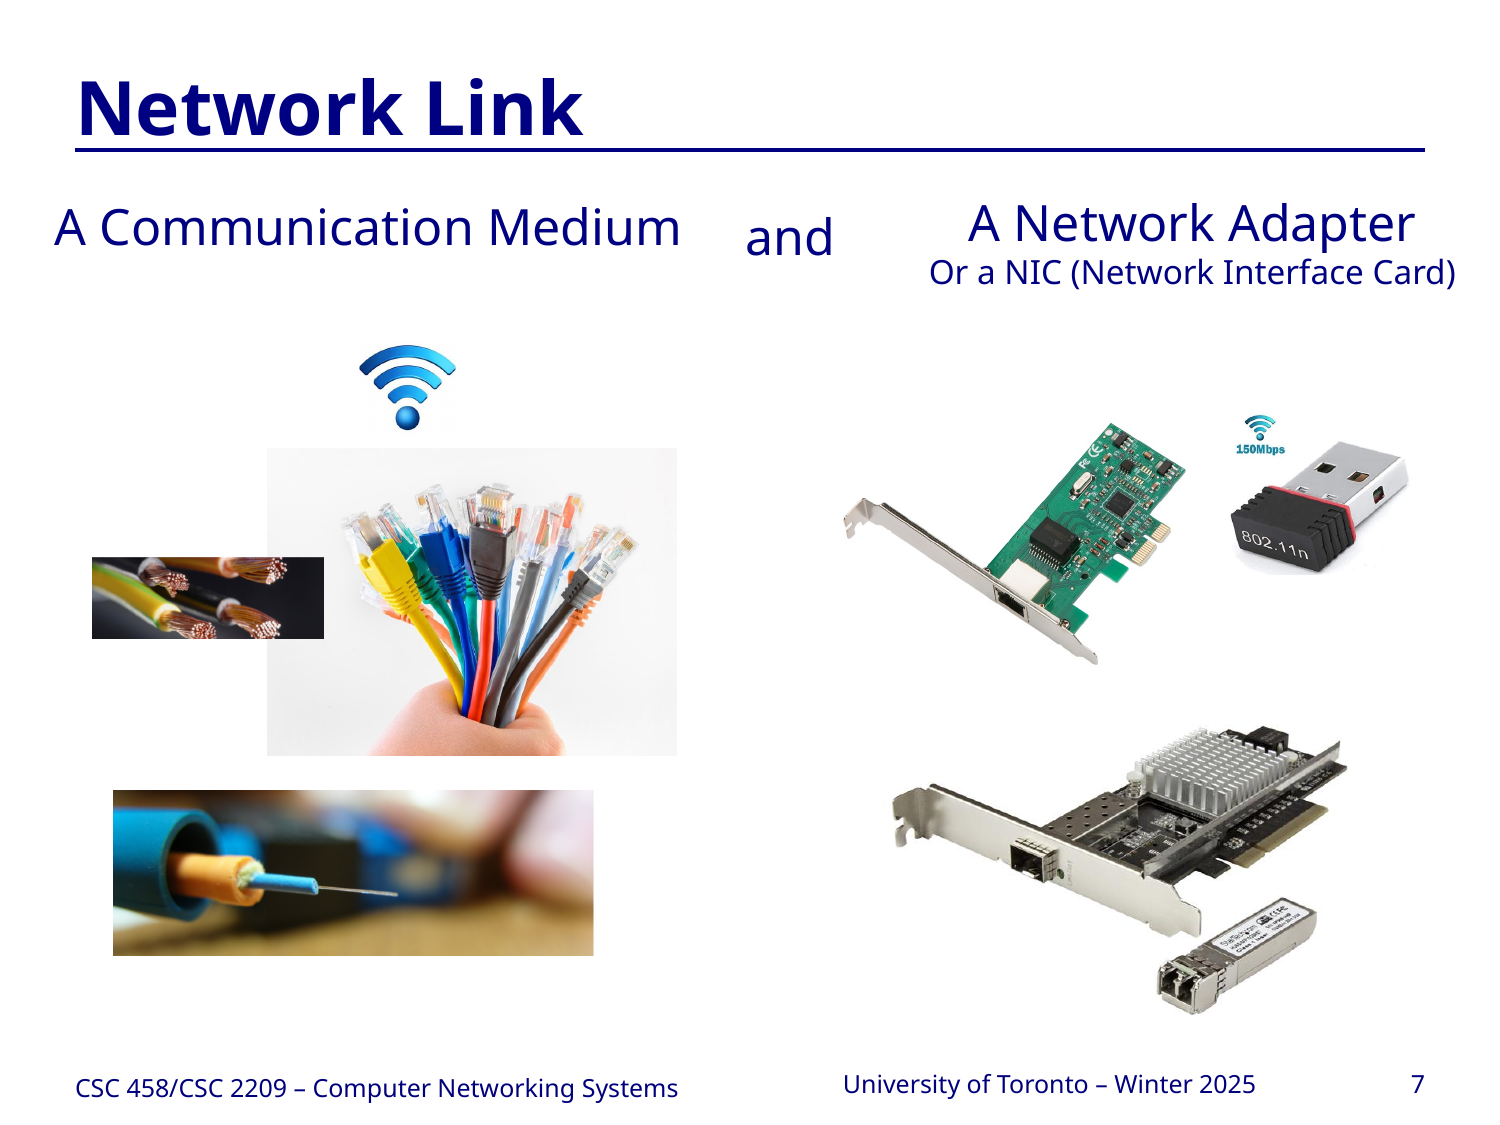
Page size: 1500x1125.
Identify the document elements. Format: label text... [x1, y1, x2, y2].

text_box A Communication Medium [40, 188, 698, 263]
slide_number 7 [1299, 1042, 1425, 1103]
picture [358, 337, 457, 436]
footer University of Toronto – Winter 2025 [812, 1042, 1288, 1103]
text_box A Network Adapter Or a NIC (Network Interface Card) [913, 183, 1472, 299]
picture [881, 712, 1354, 1017]
title Network Link [75, 50, 1425, 150]
picture [826, 412, 1213, 671]
picture [113, 790, 594, 957]
slide_number CSC 458/CSC 2209 – Computer Networking Systems [75, 1042, 800, 1103]
picture [1227, 401, 1413, 576]
text_box and [730, 198, 851, 273]
picture [91, 448, 677, 756]
